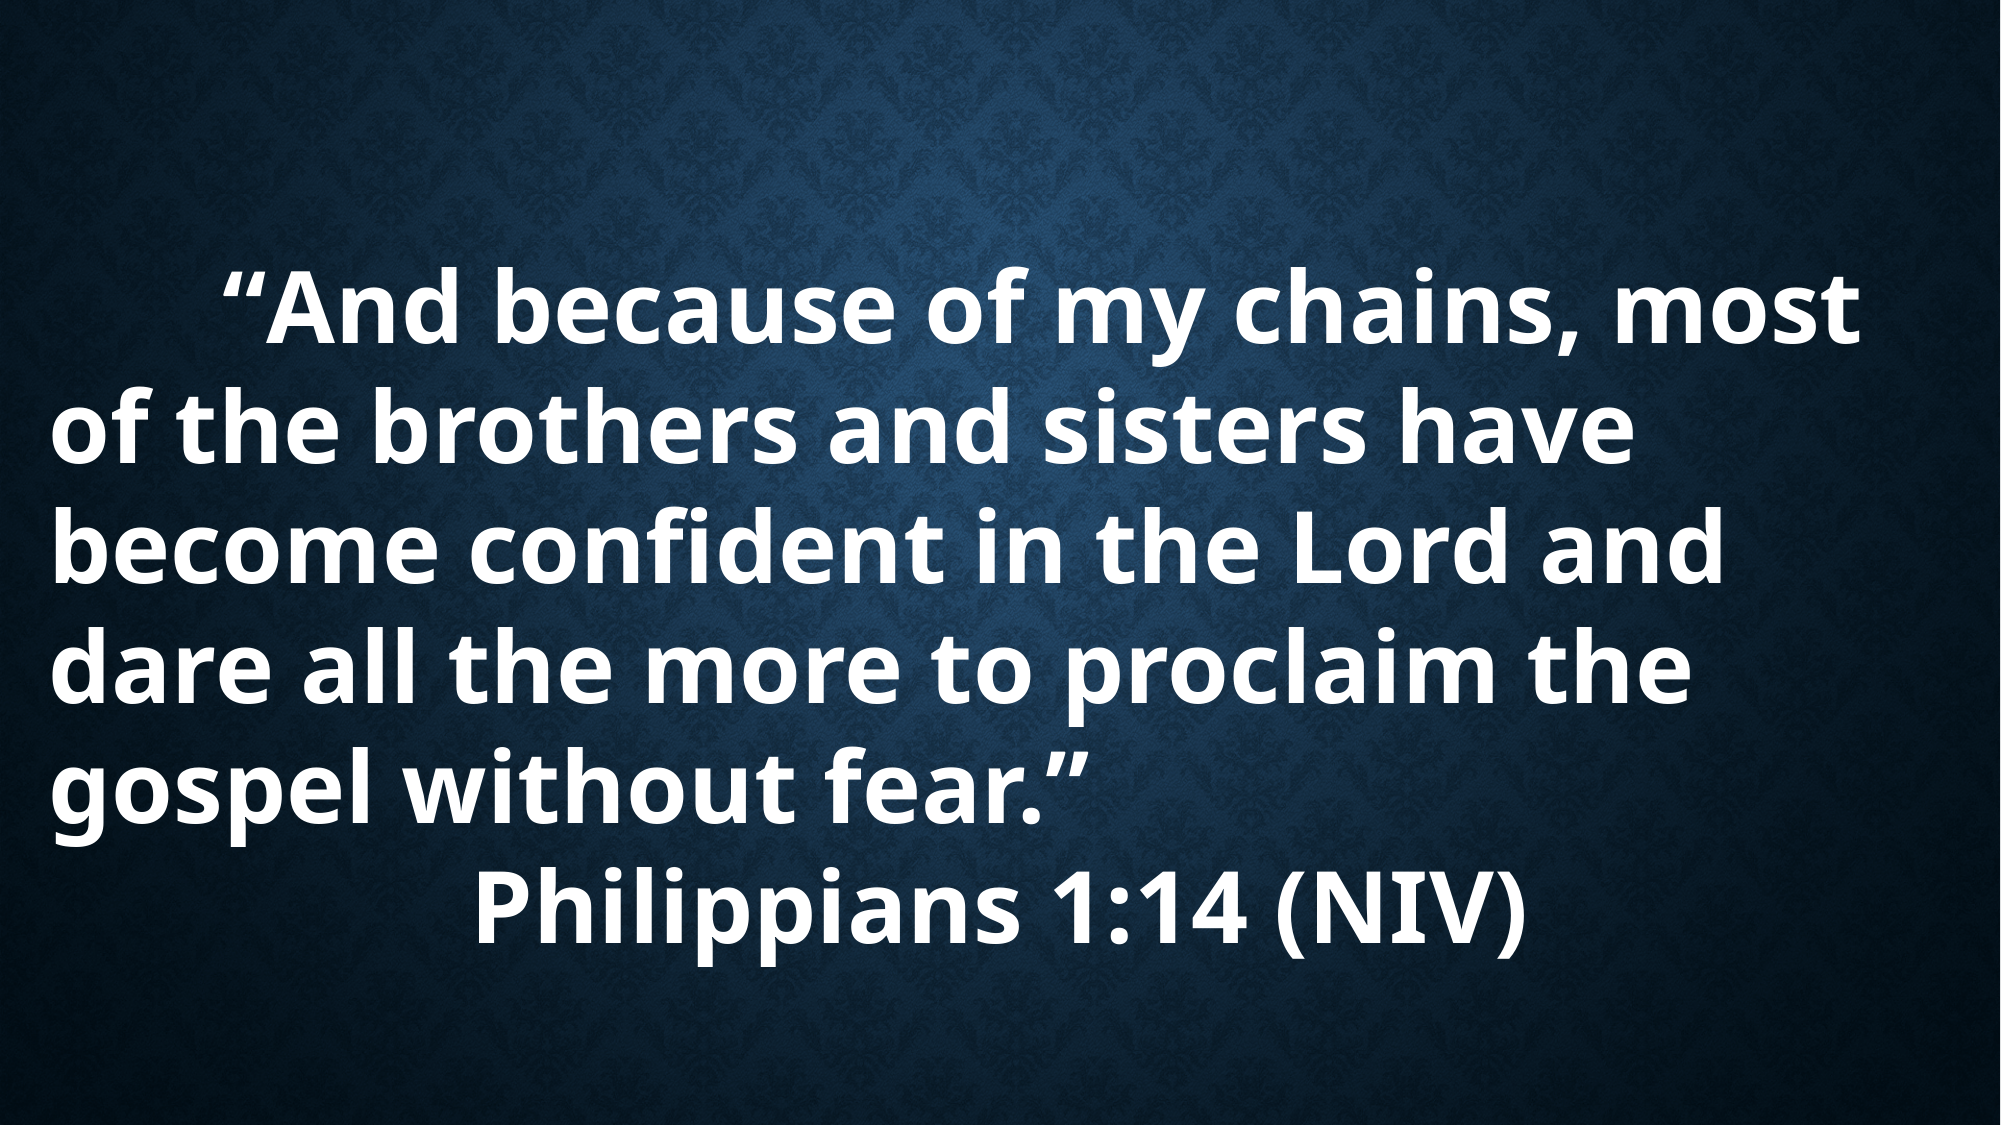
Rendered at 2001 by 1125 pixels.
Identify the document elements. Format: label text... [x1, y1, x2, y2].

text_box “And because of my chains, most of the brothers and sisters have become confident in the Lord and dare all the more to proclaim the gospel without fear.” Philippians 1:14 (NIV) [33, 236, 1967, 1082]
